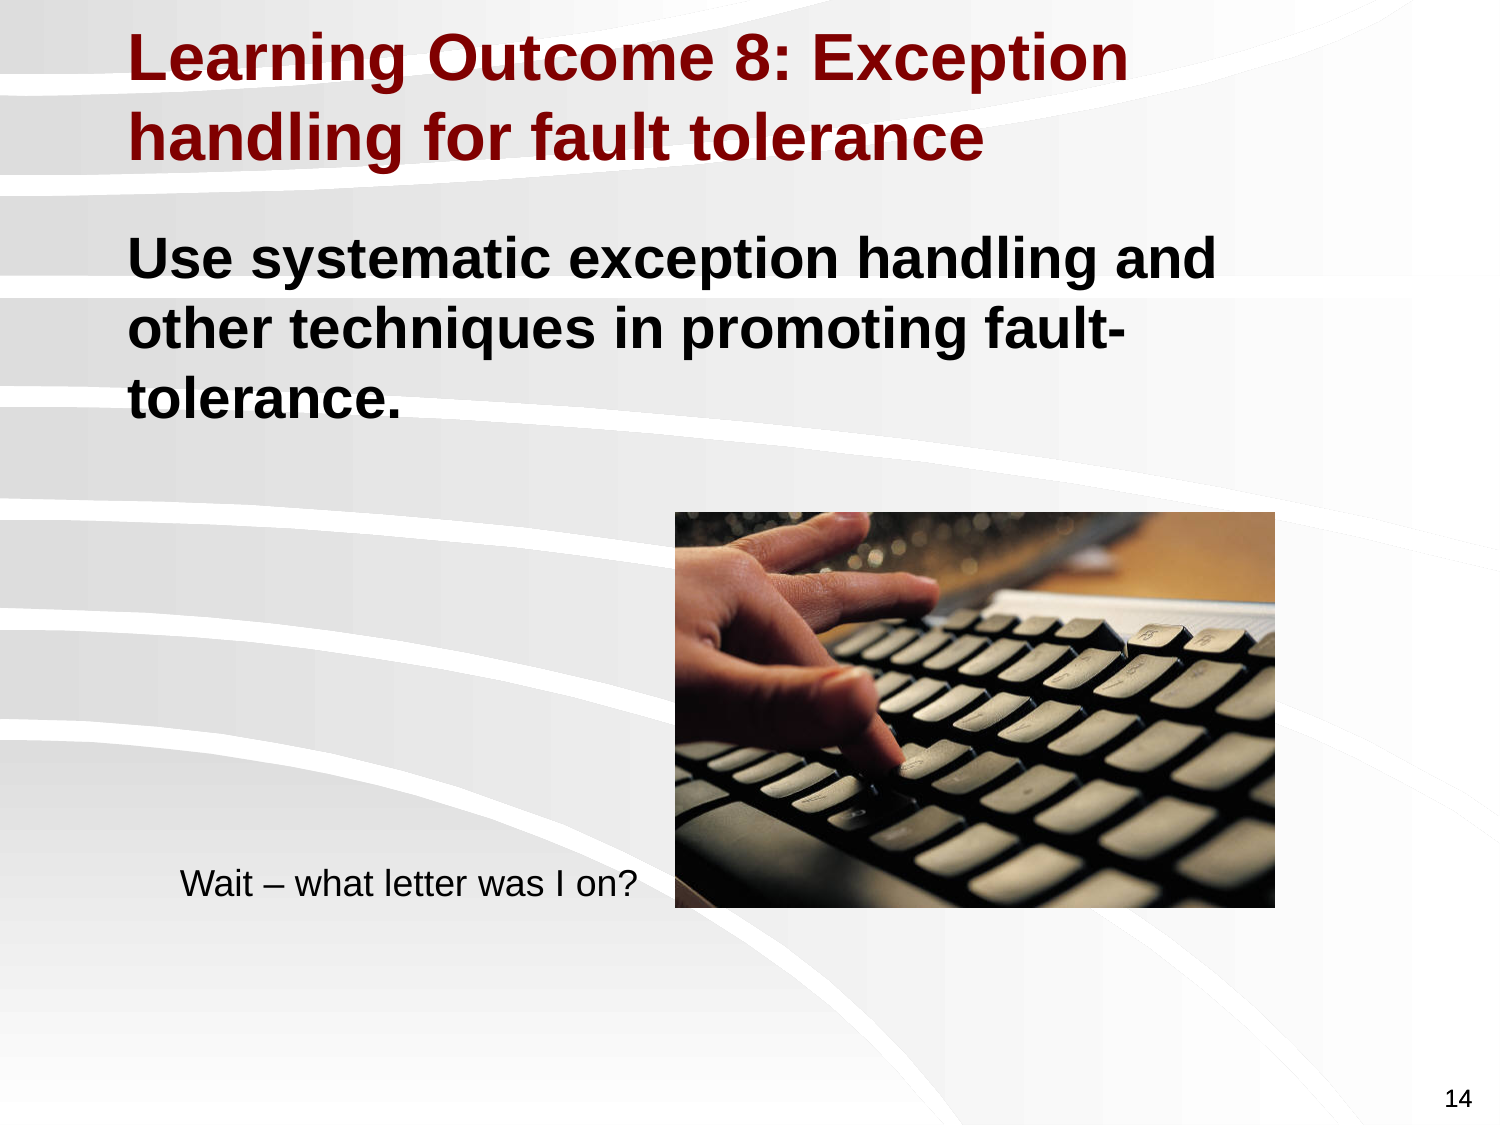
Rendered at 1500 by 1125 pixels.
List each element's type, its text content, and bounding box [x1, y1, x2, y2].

list Use systematic exception handling and other techniques in promoting fault-tolerance. [112, 212, 1388, 1113]
text_box Wait – what letter was I on? [165, 851, 654, 912]
picture [674, 512, 1276, 908]
slide_number 14 [1174, 1074, 1488, 1125]
title Learning Outcome 8: Exception handling for fault tolerance [112, 49, 1388, 138]
